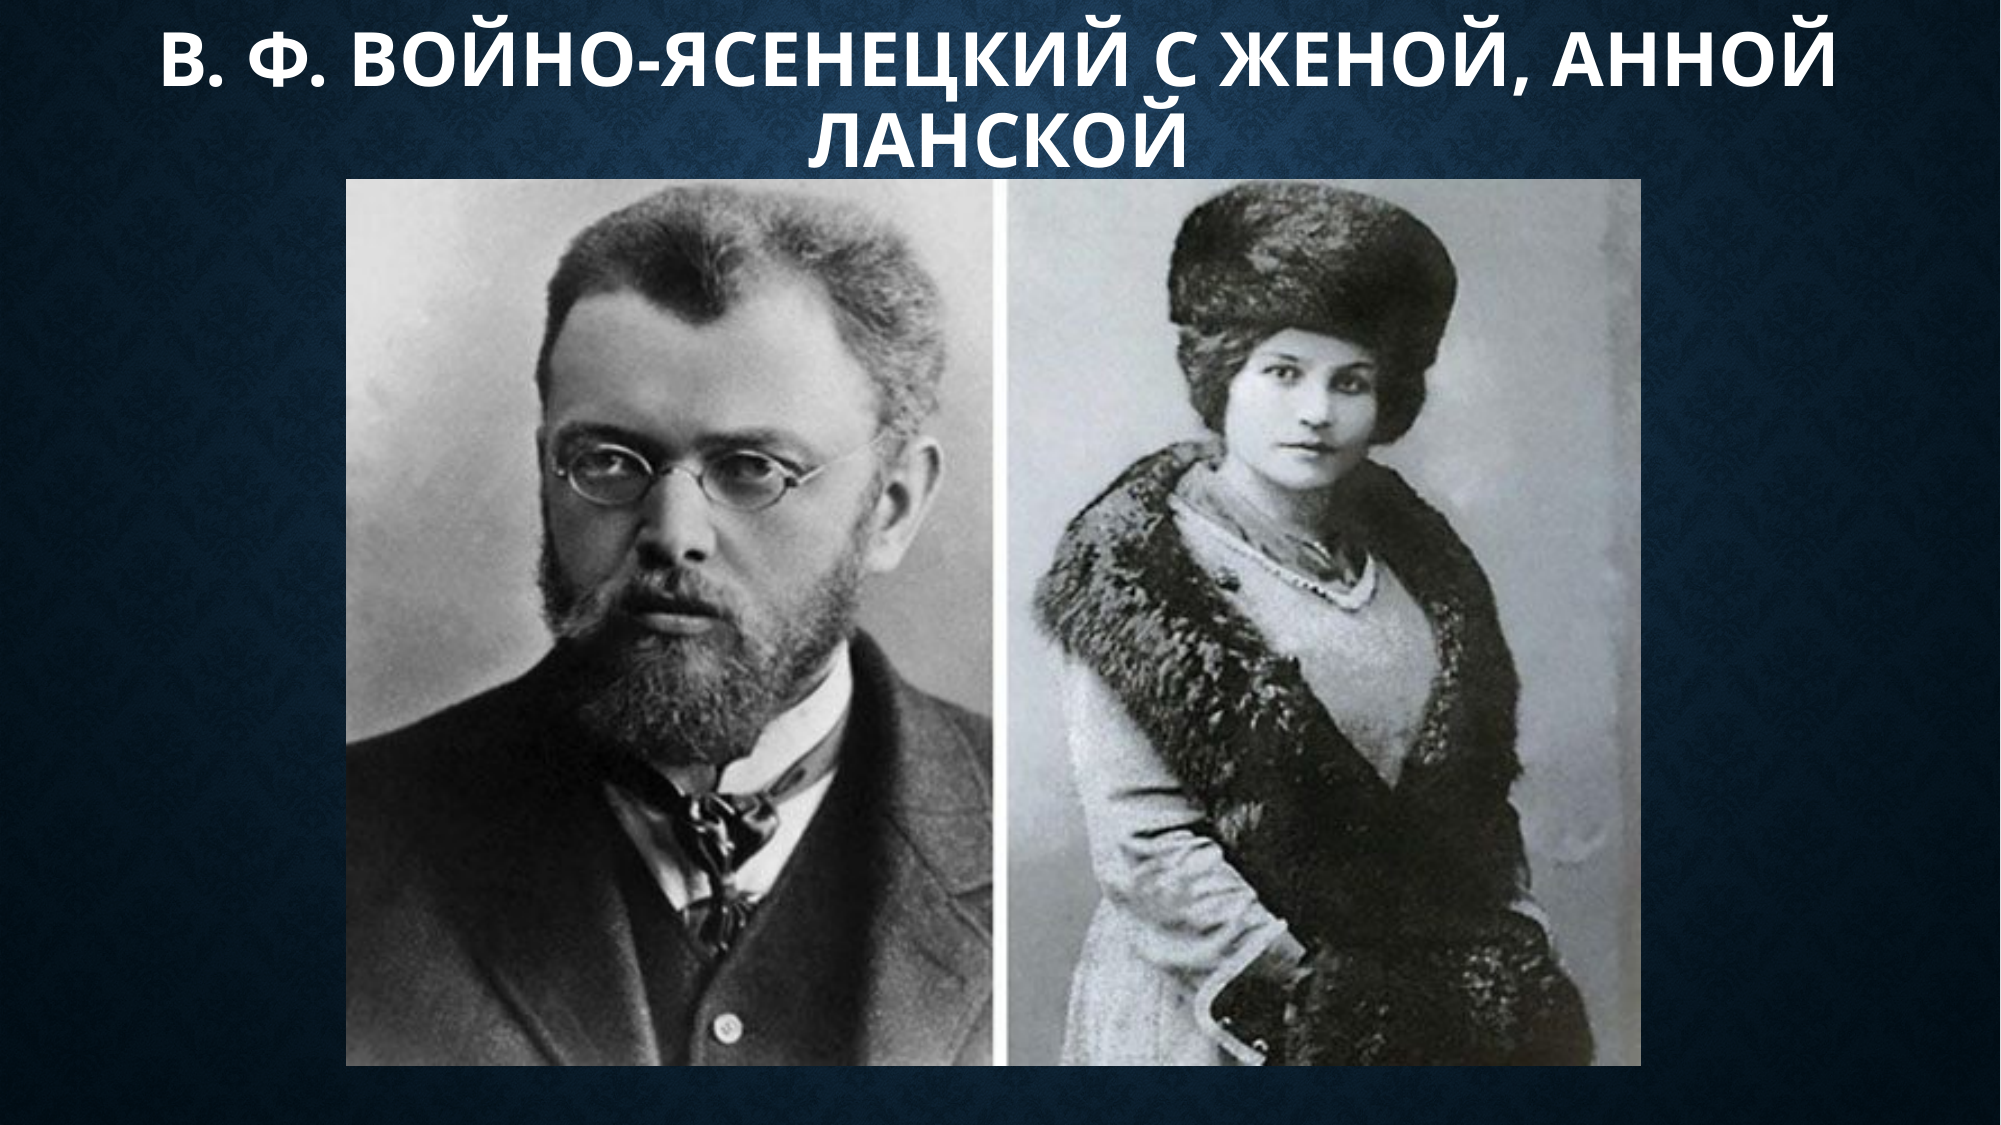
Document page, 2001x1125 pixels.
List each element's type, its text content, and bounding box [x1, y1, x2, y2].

title В. Ф. ВОЙНО-ЯСЕНЕЦКИЙ С ЖЕНОЙ, АННОЙ ЛАНСКОЙ [116, 25, 1884, 180]
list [345, 179, 1641, 1067]
